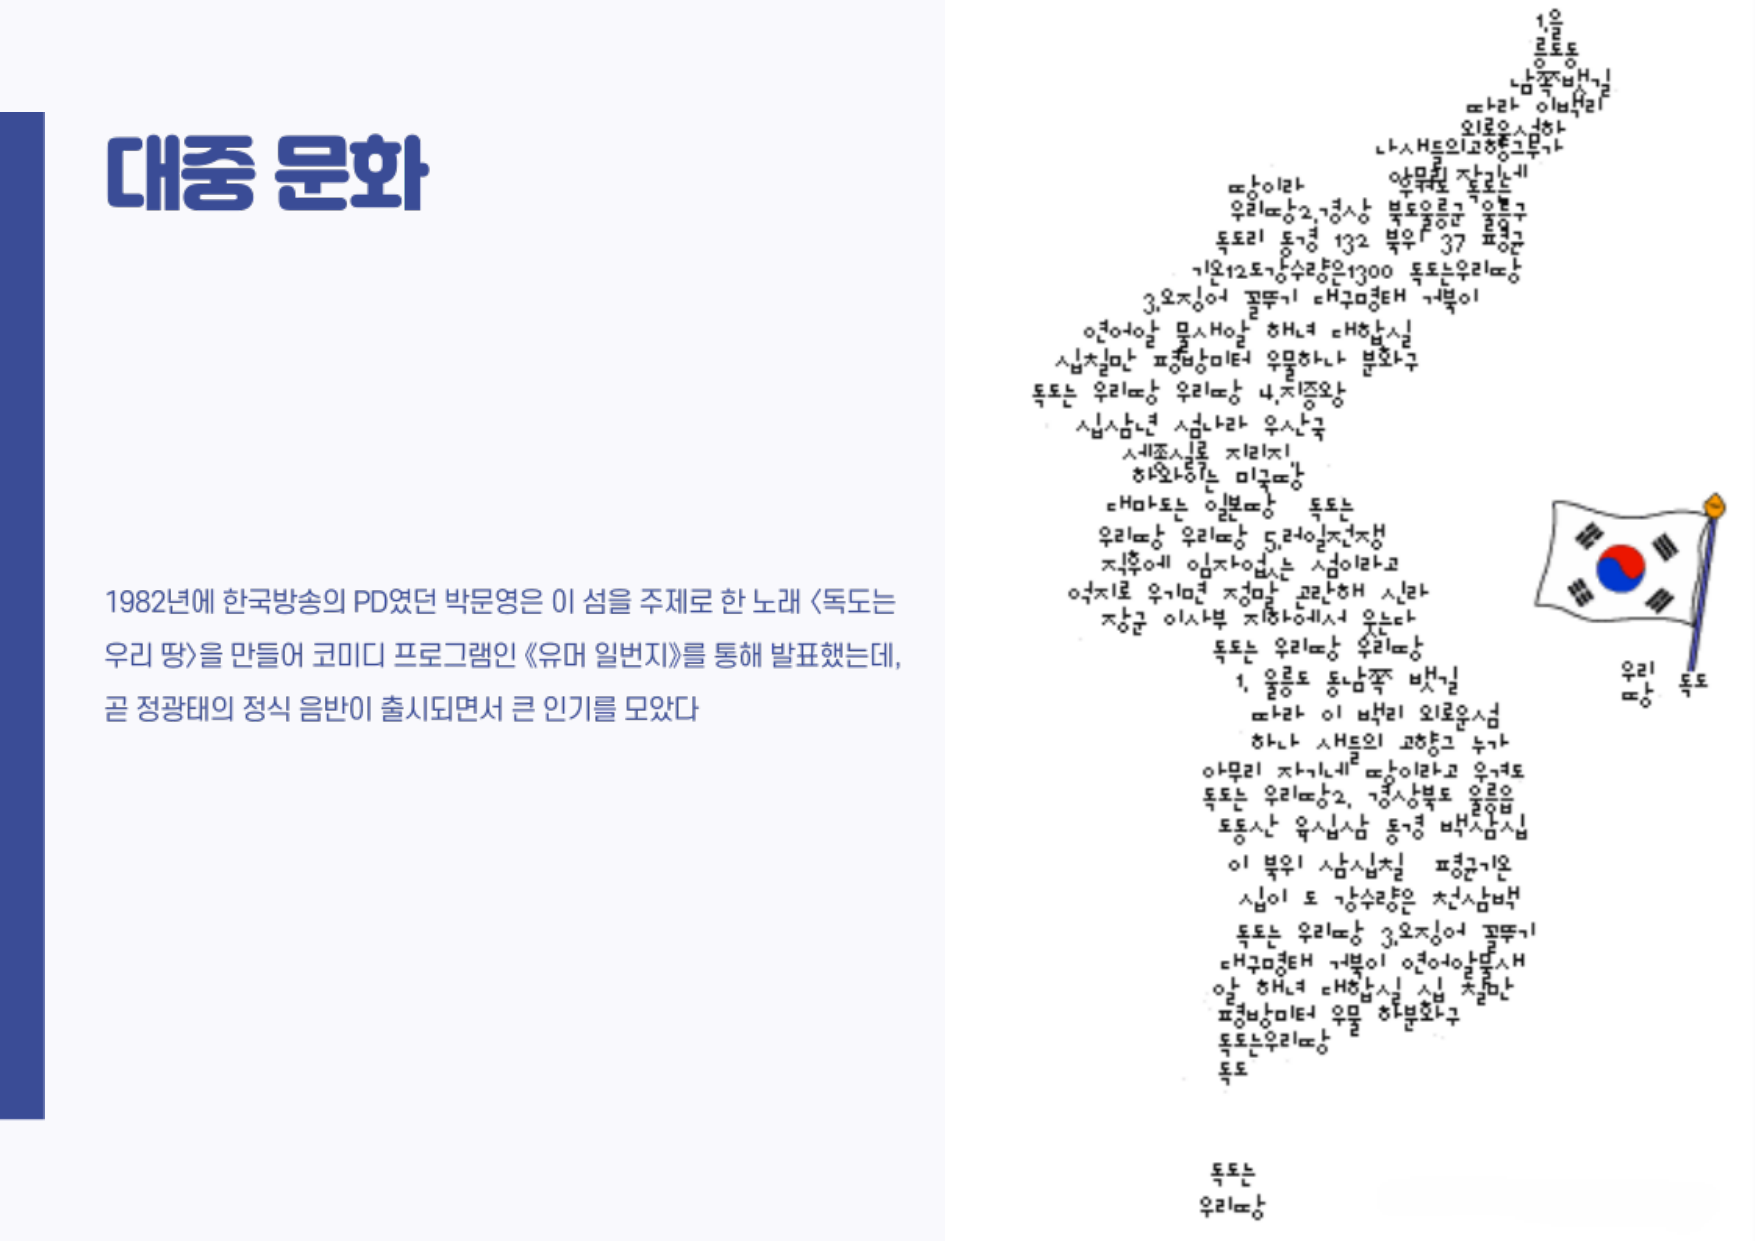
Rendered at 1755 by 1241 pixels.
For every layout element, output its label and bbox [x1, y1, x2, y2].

text_box [945, 0, 1755, 1241]
picture [95, 575, 927, 793]
picture [76, 79, 511, 303]
text_box [0, 112, 46, 1121]
